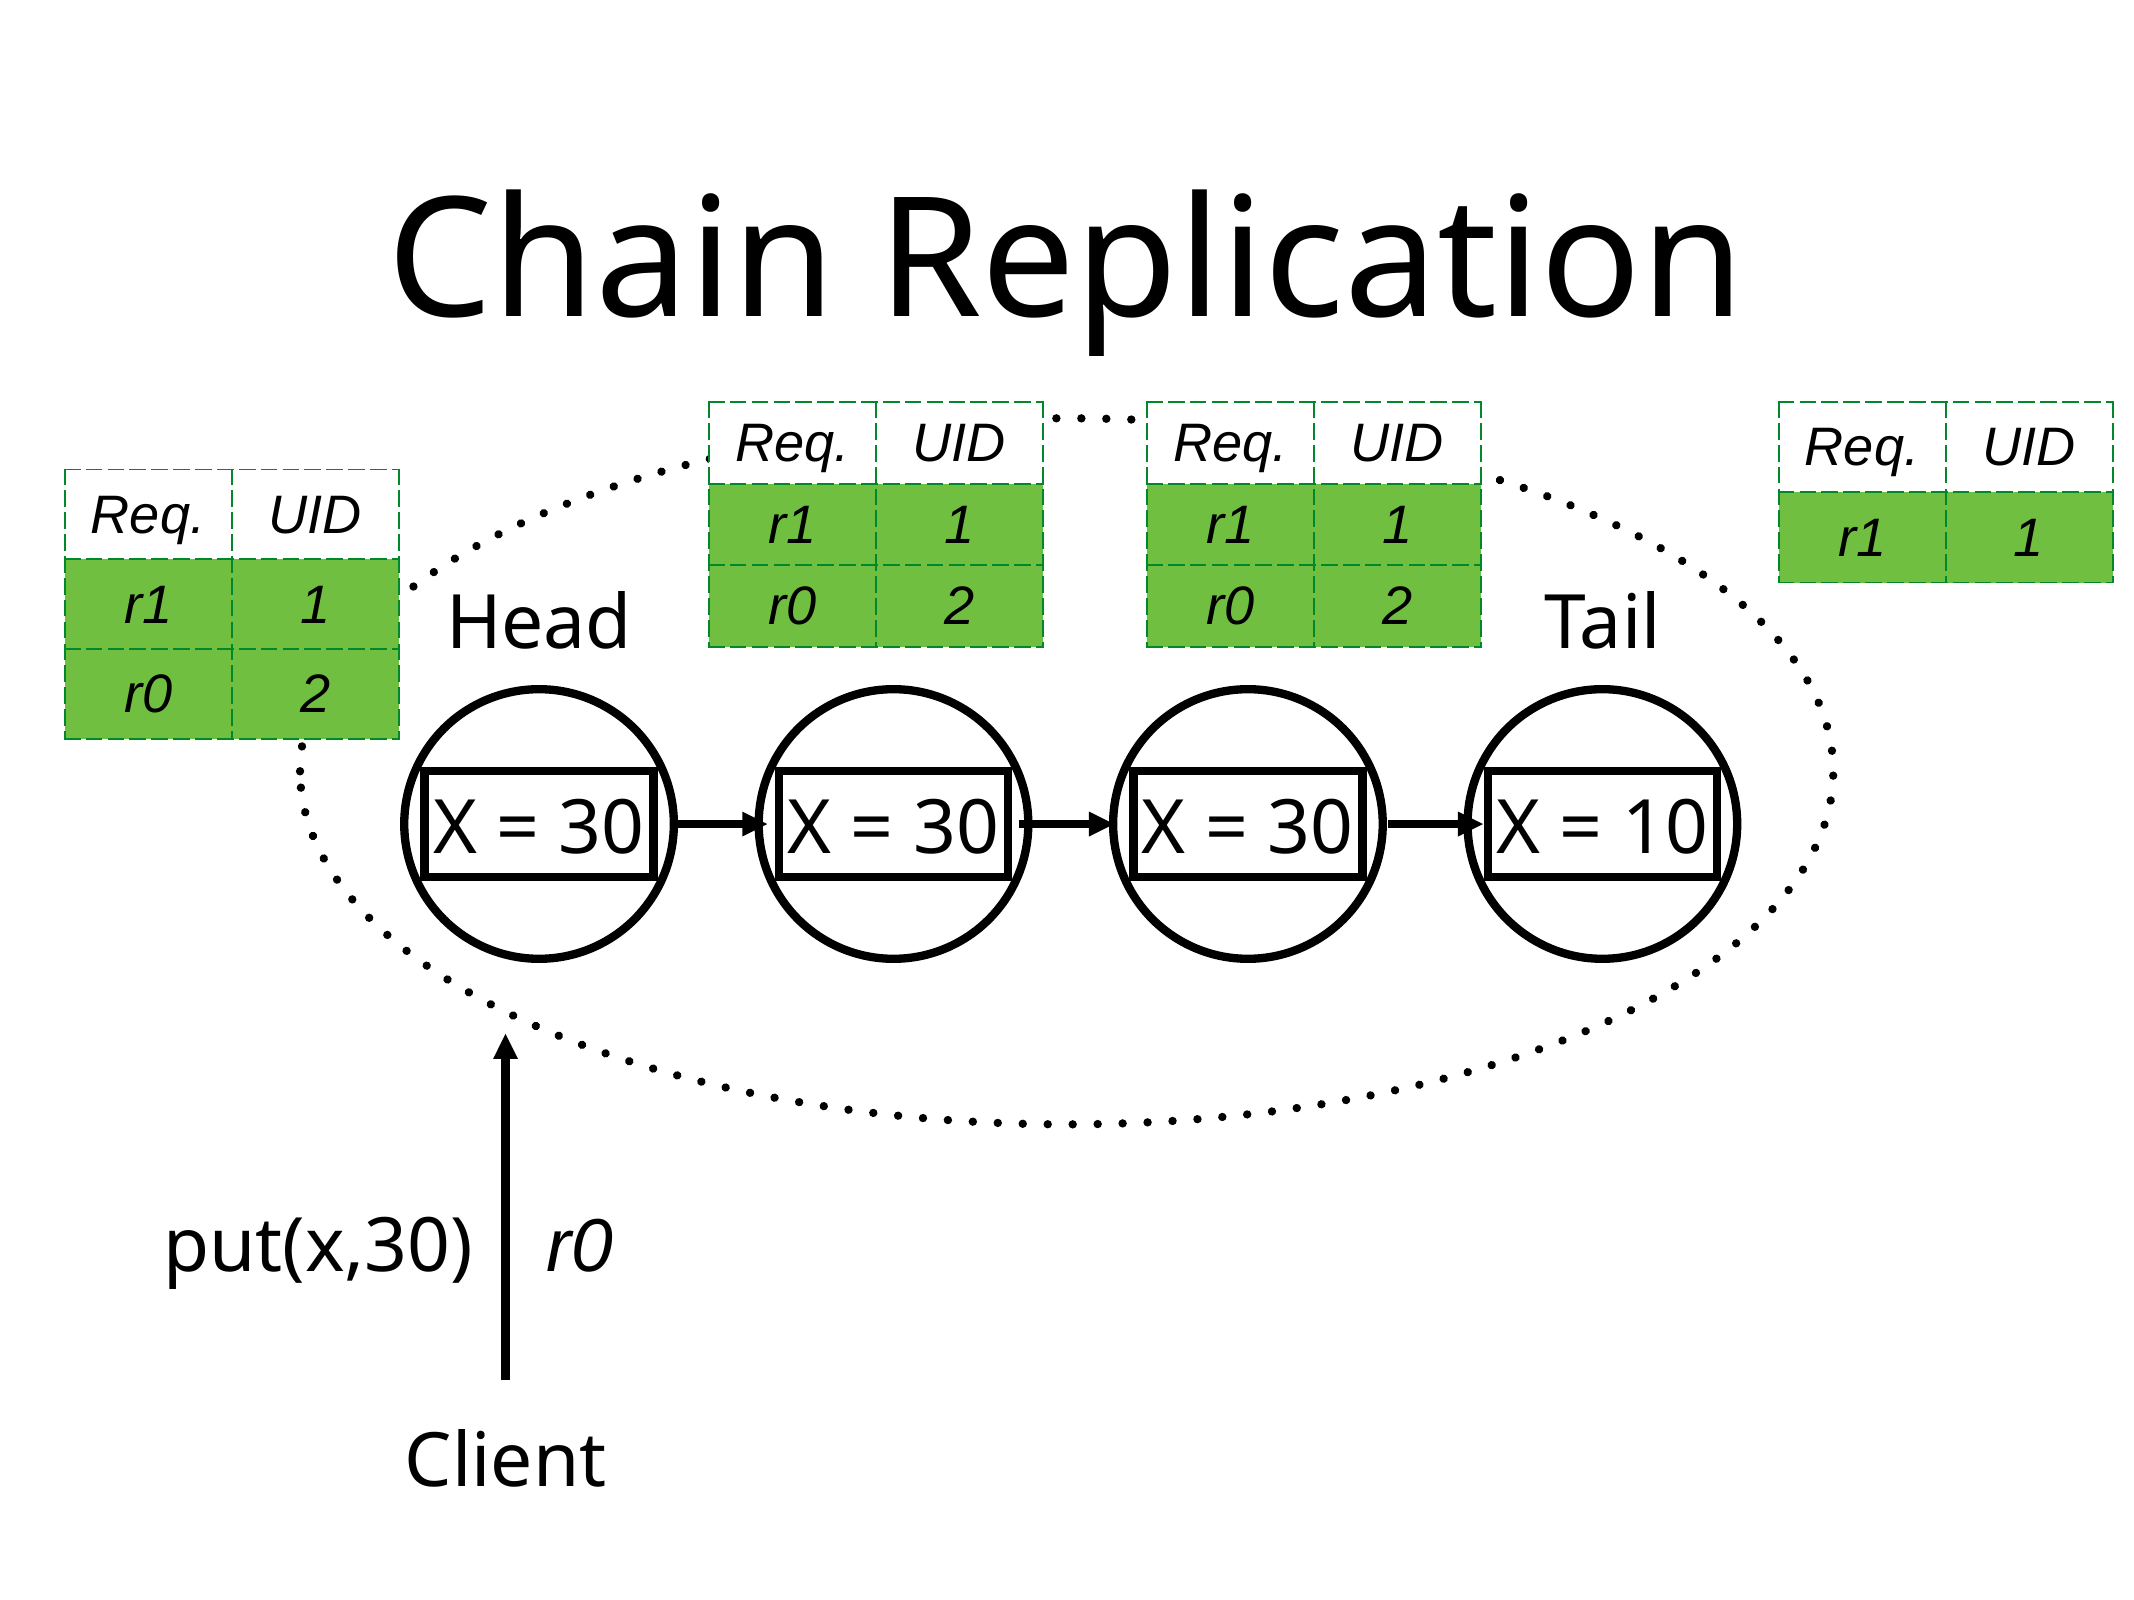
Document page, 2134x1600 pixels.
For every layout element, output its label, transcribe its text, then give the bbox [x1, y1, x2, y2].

table_cell r1 [1147, 484, 1314, 565]
text_box [499, 1033, 512, 1381]
text_box r0 [538, 1187, 622, 1295]
table_header Req. [1779, 402, 1946, 492]
table_cell 2 [876, 565, 1043, 647]
table_header Req. [1147, 402, 1314, 484]
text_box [1112, 688, 1383, 960]
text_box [758, 688, 1029, 960]
table_cell 1 [876, 484, 1043, 565]
table_header UID [1314, 402, 1481, 484]
text_box [300, 739, 399, 945]
table_cell 1 [1314, 484, 1481, 565]
table_header Req. [709, 402, 876, 484]
text_box [399, 418, 1834, 1125]
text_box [1467, 688, 1738, 960]
table_header UID [876, 402, 1043, 484]
table_header UID [1946, 402, 2113, 492]
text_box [403, 688, 675, 960]
table_cell 2 [232, 649, 399, 739]
text_box put(x,30) [155, 1187, 482, 1295]
table_cell r0 [65, 649, 232, 739]
table_cell 1 [1946, 492, 2113, 583]
table_cell r1 [1779, 492, 1946, 583]
table_cell 1 [232, 559, 399, 649]
title Chain Replication [155, 72, 1978, 428]
table_cell r0 [1147, 565, 1314, 647]
table_cell r0 [709, 565, 876, 647]
text_box Client [396, 1403, 615, 1510]
table_cell r1 [65, 559, 232, 649]
table_header Req. [65, 469, 232, 559]
table_cell r1 [709, 484, 876, 565]
table_cell 2 [1314, 565, 1481, 647]
table_header UID [232, 469, 399, 559]
